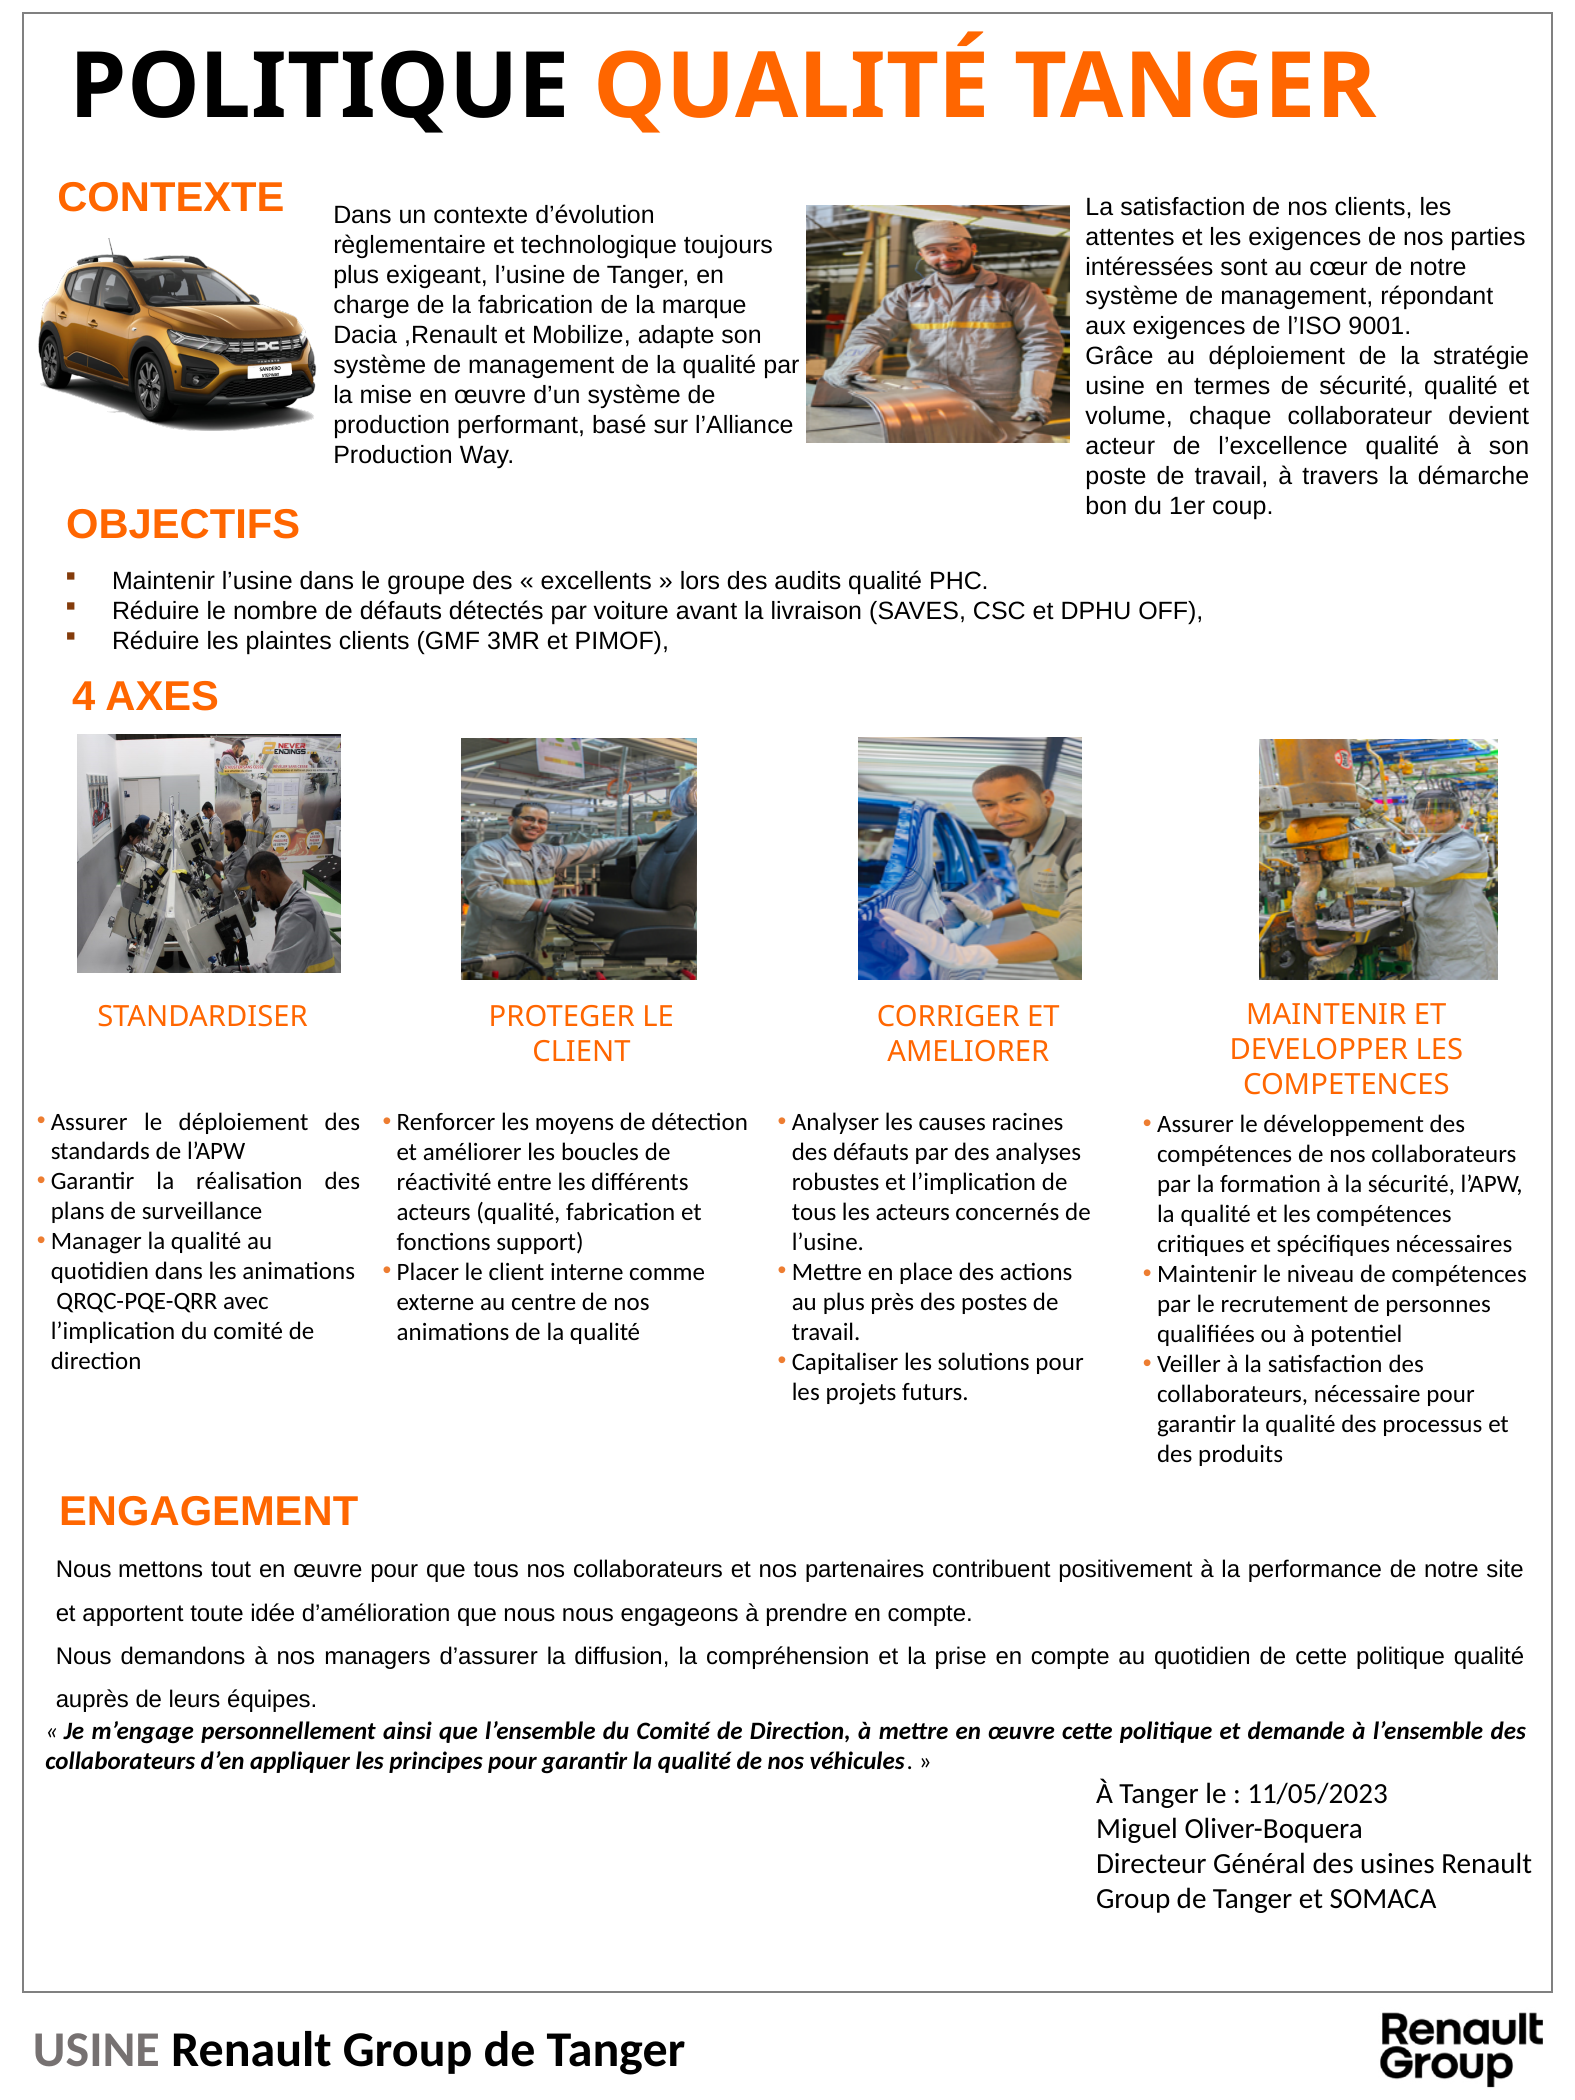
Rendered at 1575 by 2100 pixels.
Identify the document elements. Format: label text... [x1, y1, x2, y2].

text_box Dans un contexte d’évolution règlementaire et technologique toujours plus exigeant, l’usine de Tanger, en charge de la fabrication de la marque Dacia ,Renault et Mobilize, adapte son système de management de la qualité par la mise en œuvre d’un système de production performant, basé sur l’Alliance Production Way. [318, 191, 818, 476]
picture [858, 737, 1082, 980]
text_box POLITIQUE QUALITÉ TANGER [54, 18, 1417, 144]
picture [1259, 739, 1498, 980]
text_box Assurer le déploiement des standards de l’APW Garantir la réalisation des plans de surveillance Manager la qualité au quotidien dans les animations QRQC-PQE-QRR avec l’implication du comité de direction [22, 1097, 376, 1382]
text_box À Tanger le : 11/05/2023 Miguel Oliver-Boquera Directeur Général des usines Renault Group de Tanger et SOMACA [1081, 1766, 1557, 1922]
text_box CORRIGER ET AMELIORER [835, 989, 1102, 1075]
text_box Maintenir l’usine dans le groupe des « excellents » lors des audits qualité PHC. Réduire le nombre de défauts détectés par voiture avant la livraison (SAVES, CSC et DPHU OFF), Réduire les plaintes clients (GMF 3MR et PIMOF), [50, 556, 1546, 699]
text_box La satisfaction de nos clients, les attentes et les exigences de nos parties intéressées sont au cœur de notre système de management, répondant aux exigences de l’ISO 9001. Grâce au déploiement de la stratégie usine en termes de sécurité, qualité et volume, chaque collaborateur devient acteur de l’excellence qualité à son poste de travail, à travers la démarche bon du 1er coup. [1070, 182, 1546, 527]
picture [33, 238, 319, 431]
text_box OBJECTIFS [51, 489, 316, 555]
text_box CONTEXTE [42, 162, 300, 228]
text_box Renforcer les moyens de détection et améliorer les boucles de réactivité entre les différents acteurs (qualité, fabrication et fonctions support) Placer le client interne comme externe au centre de nos animations de la qualité [367, 1098, 762, 1353]
text_box « Je m’engage personnellement ainsi que l’ensemble du Comité de Direction, à mettre en œuvre cette politique et demande à l’ensemble des collaborateurs d’en appliquer les principes pour garantir la qualité de nos véhicules. » [30, 1706, 1544, 1812]
picture [1377, 1997, 1557, 2097]
text_box Analyser les causes racines des défauts par des analyses robustes et l’implication de tous les acteurs concernés de l’usine. Mettre en place des actions au plus près des postes de travail. Capitaliser les solutions pour les projets futurs. [762, 1098, 1117, 1413]
text_box PROTEGER LE CLIENT [430, 989, 733, 1075]
text_box ENGAGEMENT [44, 1476, 374, 1532]
text_box MAINTENIR ET DEVELOPPER LES COMPETENCES [1174, 988, 1519, 1100]
text_box Assurer le développement des compétences de nos collaborateurs par la formation à la sécurité, l’APW, la qualité et les compétences critiques et spécifiques nécessaires Maintenir le niveau de compétences par le recrutement de personnes qualifiées ou à potentiel Veiller à la satisfaction des collaborateurs, nécessaire pour garantir la qualité des processus et des produits [1128, 1100, 1545, 1475]
text_box STANDARDISER [42, 989, 363, 1040]
picture [461, 738, 697, 980]
text_box 4 AXES [57, 661, 234, 727]
text_box USINE Renault Group de Tanger [18, 2009, 733, 2084]
picture [806, 205, 1070, 443]
text_box Nous mettons tout en œuvre pour que tous nos collaborateurs et nos partenaires contribuent positivement à la performance de notre site et apportent toute idée d’amélioration que nous nous engageons à prendre en compte. Nous demandons à nos managers d’assurer la diffusion, la compréhension et la prise en compte au quotidien de cette politique qualité auprès de leurs équipes. [41, 1532, 1540, 1706]
picture [77, 734, 341, 973]
text_box [22, 12, 1553, 1993]
